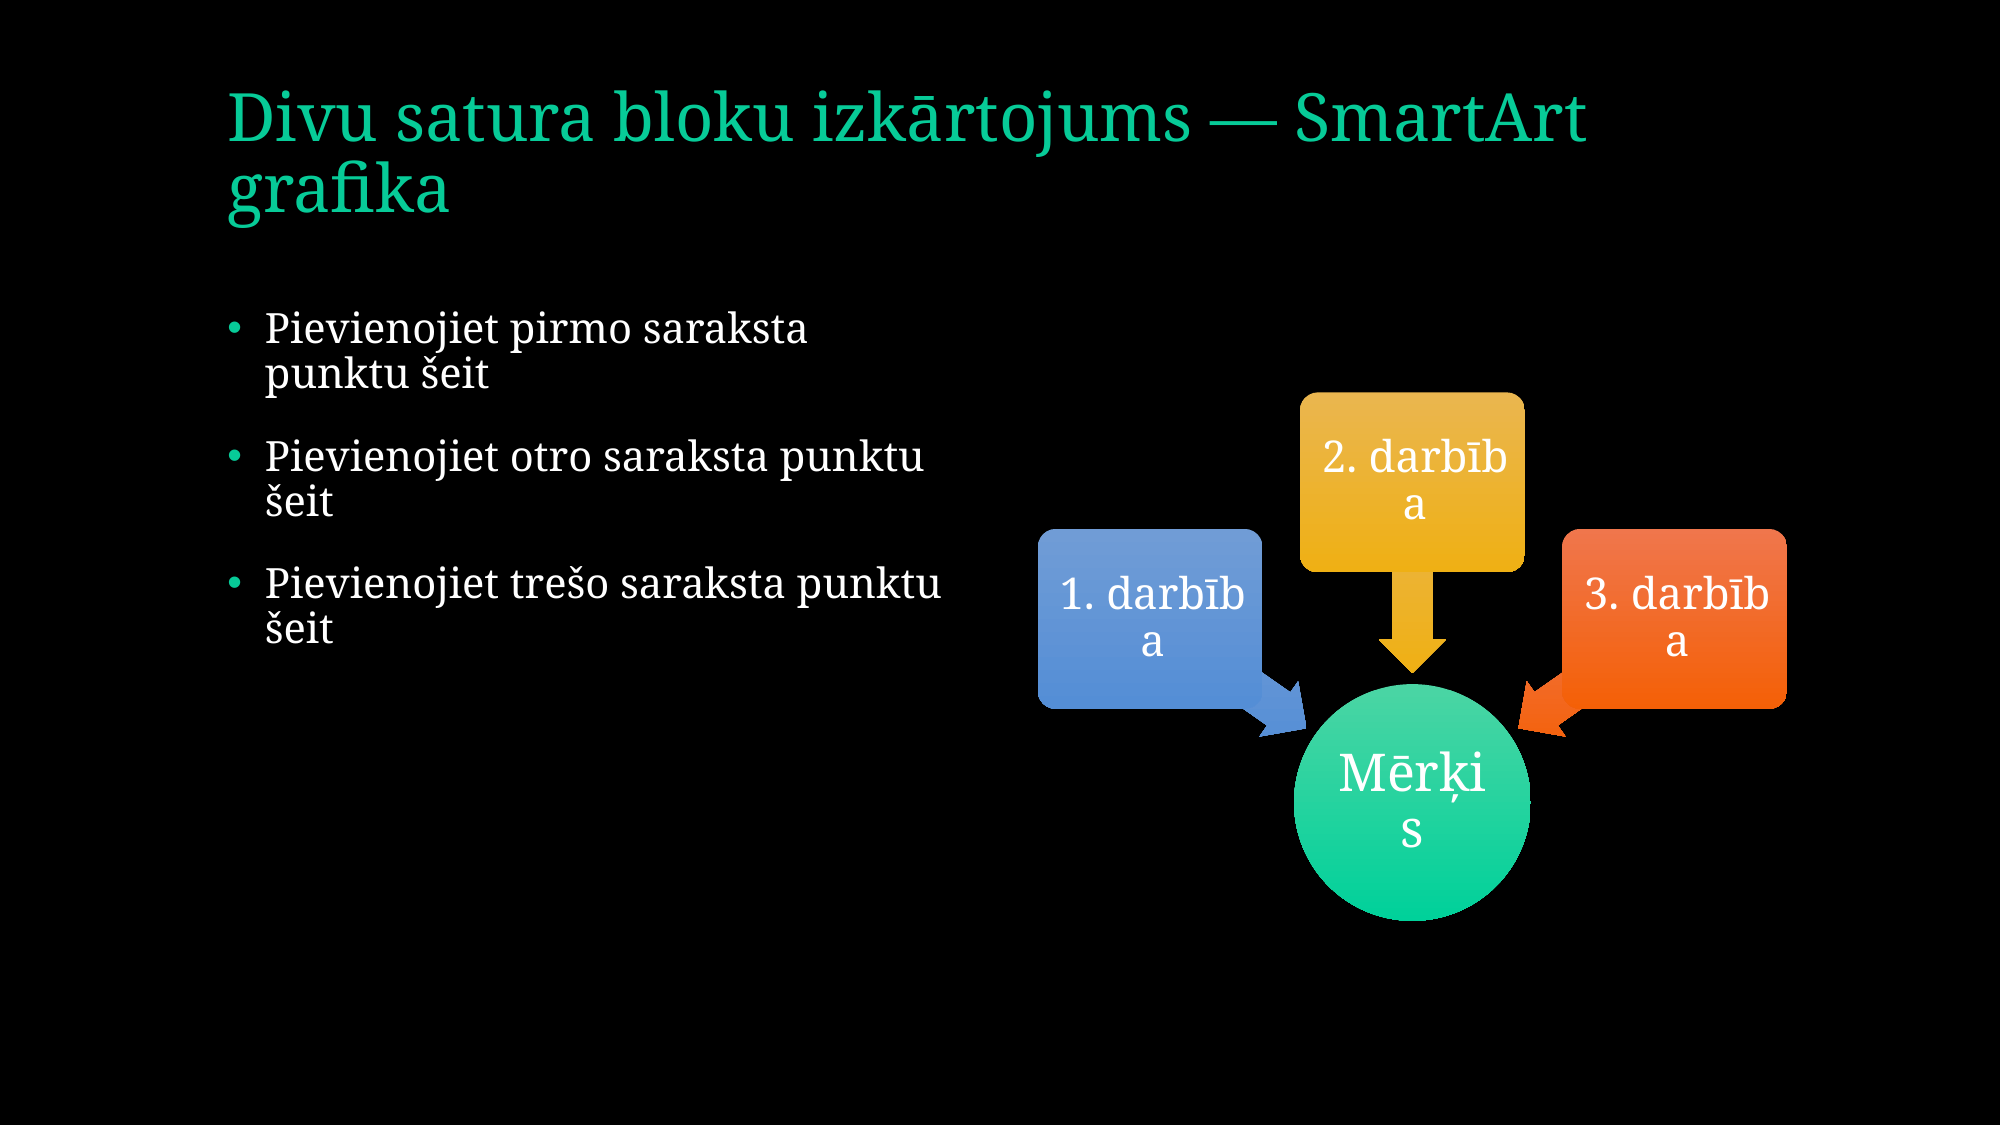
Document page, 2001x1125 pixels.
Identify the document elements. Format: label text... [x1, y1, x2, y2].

title Divu satura bloku izkārtojums — SmartArt grafika [212, 59, 1788, 235]
list Pievienojiet pirmo saraksta punktu šeit Pievienojiet otro saraksta punktu šeit Pievienojiet trešo saraksta punktu šeit [212, 299, 963, 1014]
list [1037, 299, 1788, 1014]
